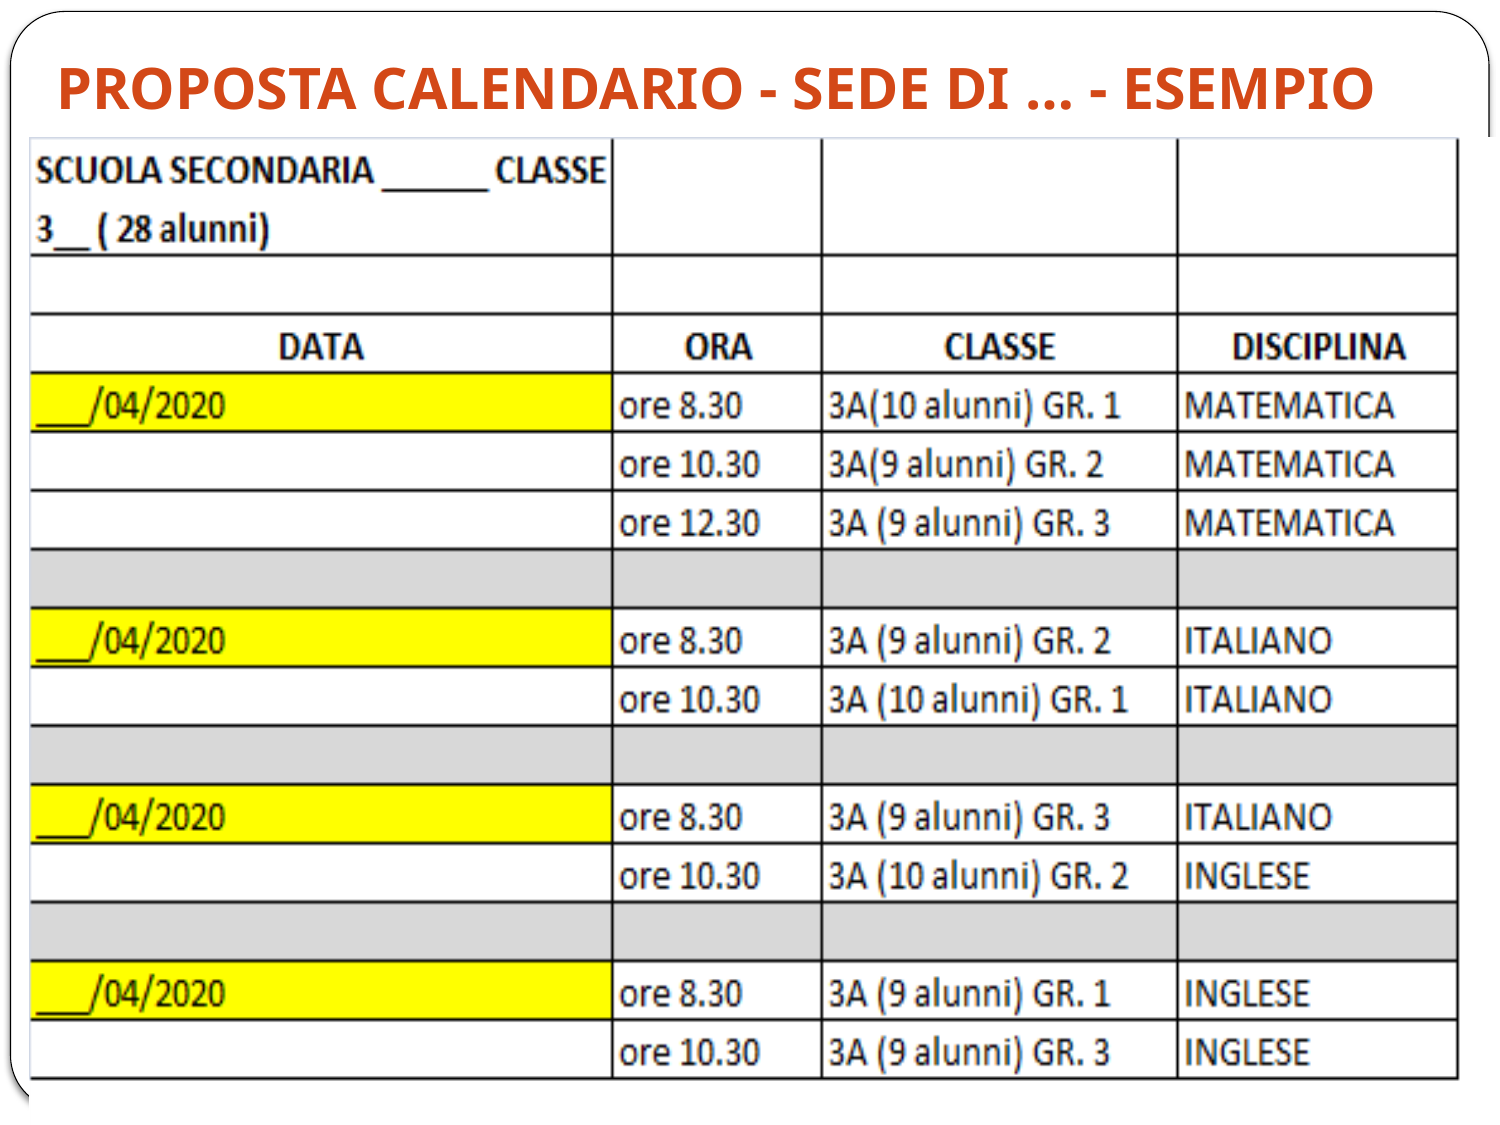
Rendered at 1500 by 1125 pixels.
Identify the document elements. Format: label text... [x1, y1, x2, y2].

title PROPOSTA CALENDARIO - SEDE DI … - ESEMPIO [41, 0, 1447, 136]
picture [29, 136, 1500, 1125]
